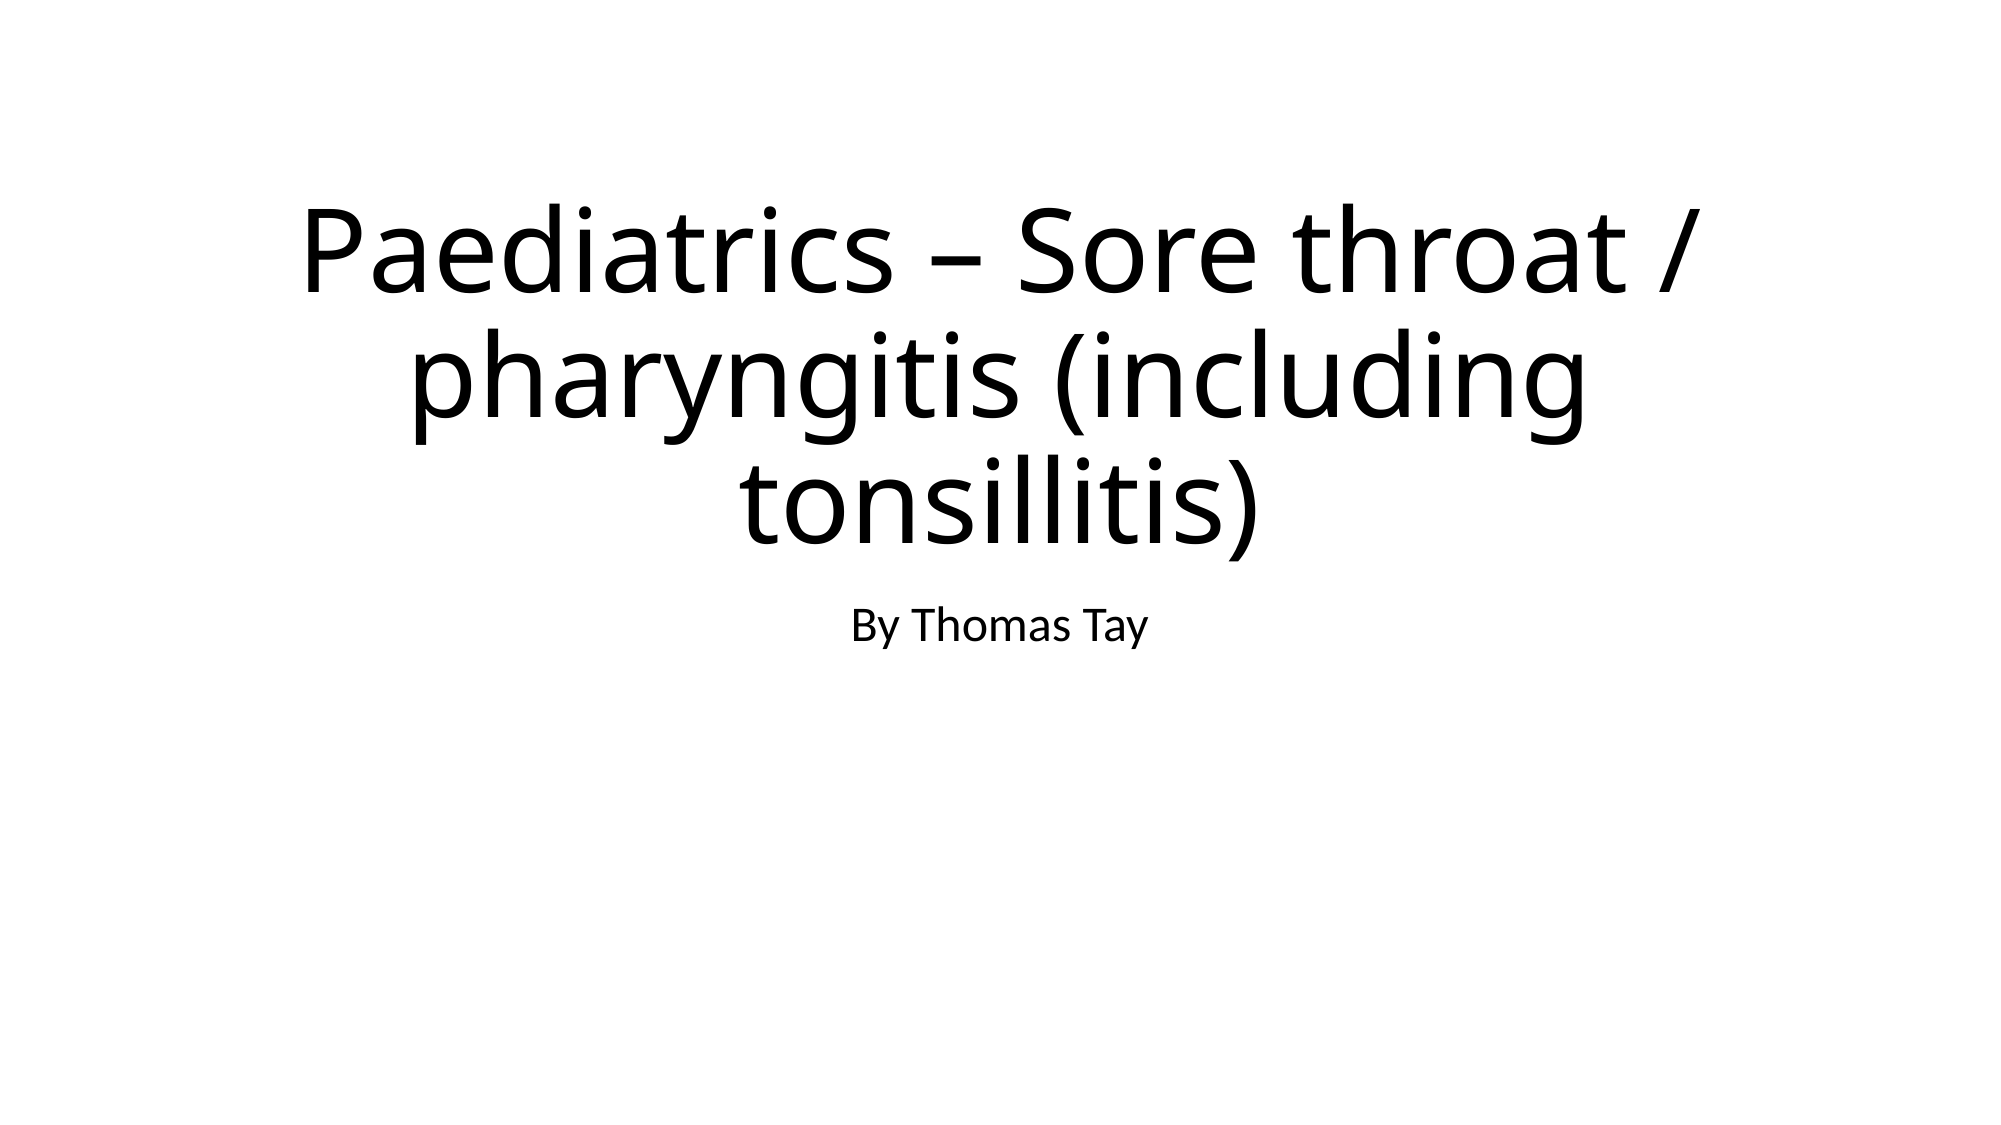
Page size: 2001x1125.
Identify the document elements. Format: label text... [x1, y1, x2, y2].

subtitle By Thomas Tay [249, 590, 1750, 863]
title Paediatrics – Sore throat / pharyngitis (including tonsillitis) [249, 184, 1750, 576]
